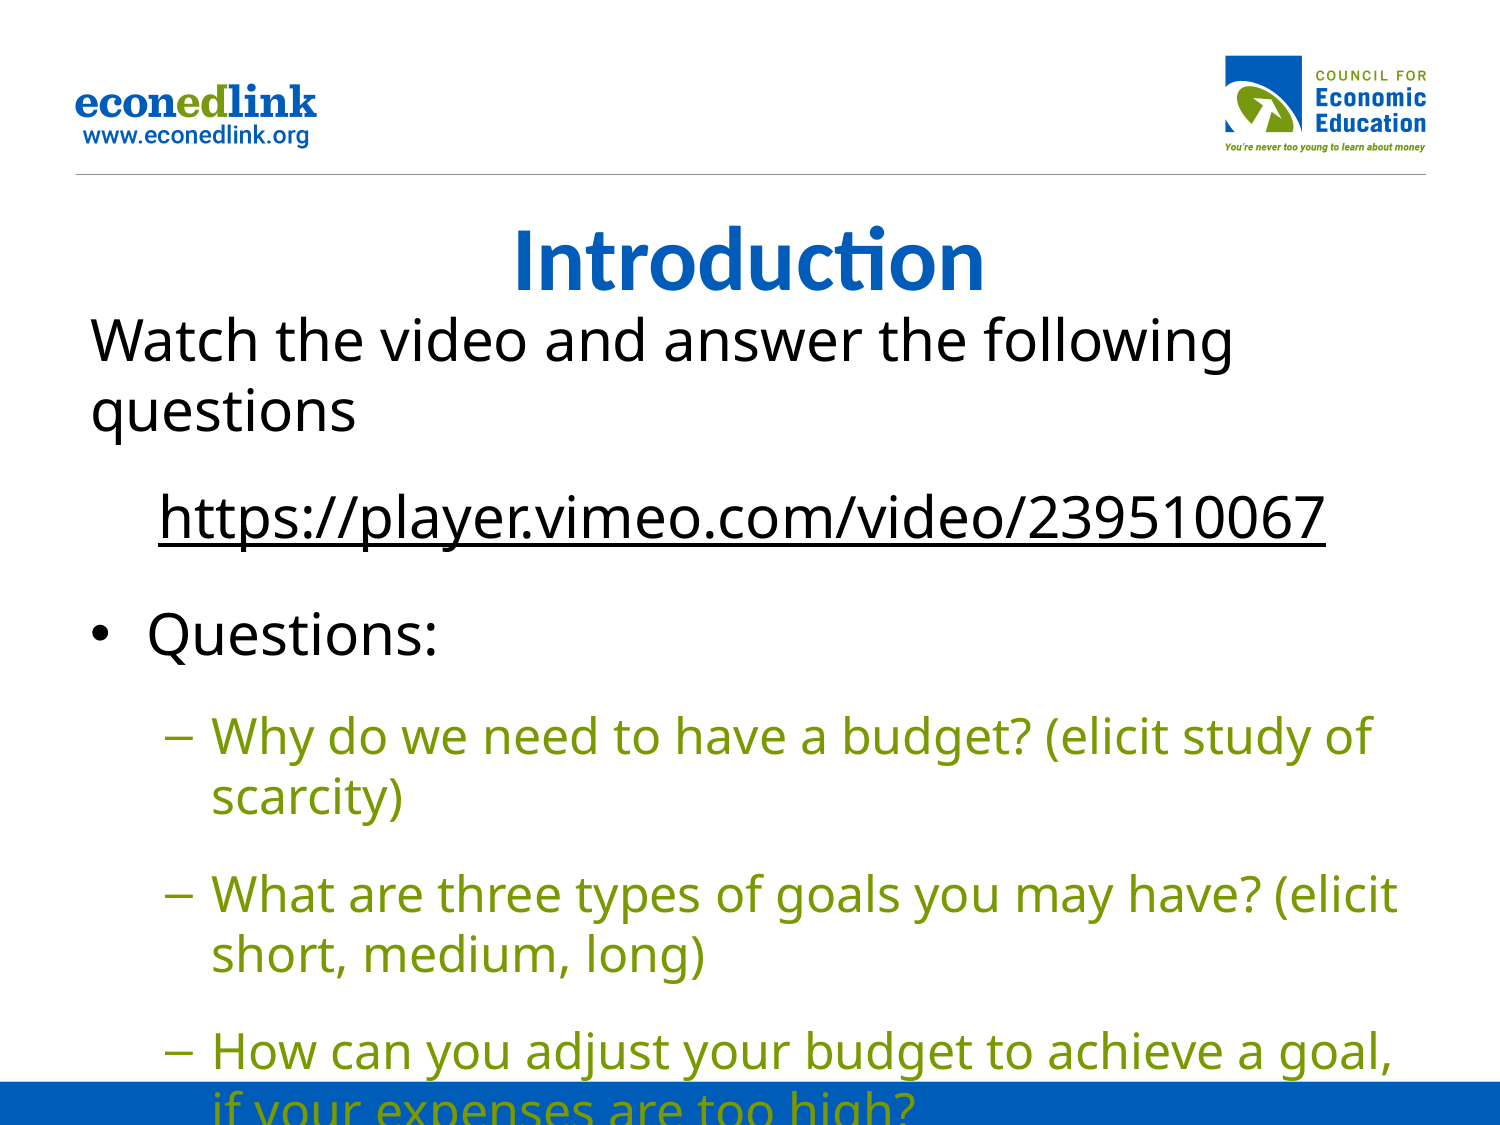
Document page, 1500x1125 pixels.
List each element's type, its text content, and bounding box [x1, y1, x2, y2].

picture [0, 0, 1500, 1125]
list Watch the video and answer the following questions https://player.vimeo.com/video/239510067 Questions: Why do we need to have a budget? (elicit study of scarcity) What are three types of goals you may have? (elicit short, medium, long) How can you adjust your budget to achieve a goal, if your expenses are too high? [74, 295, 1426, 1028]
title Introduction [74, 185, 1426, 295]
